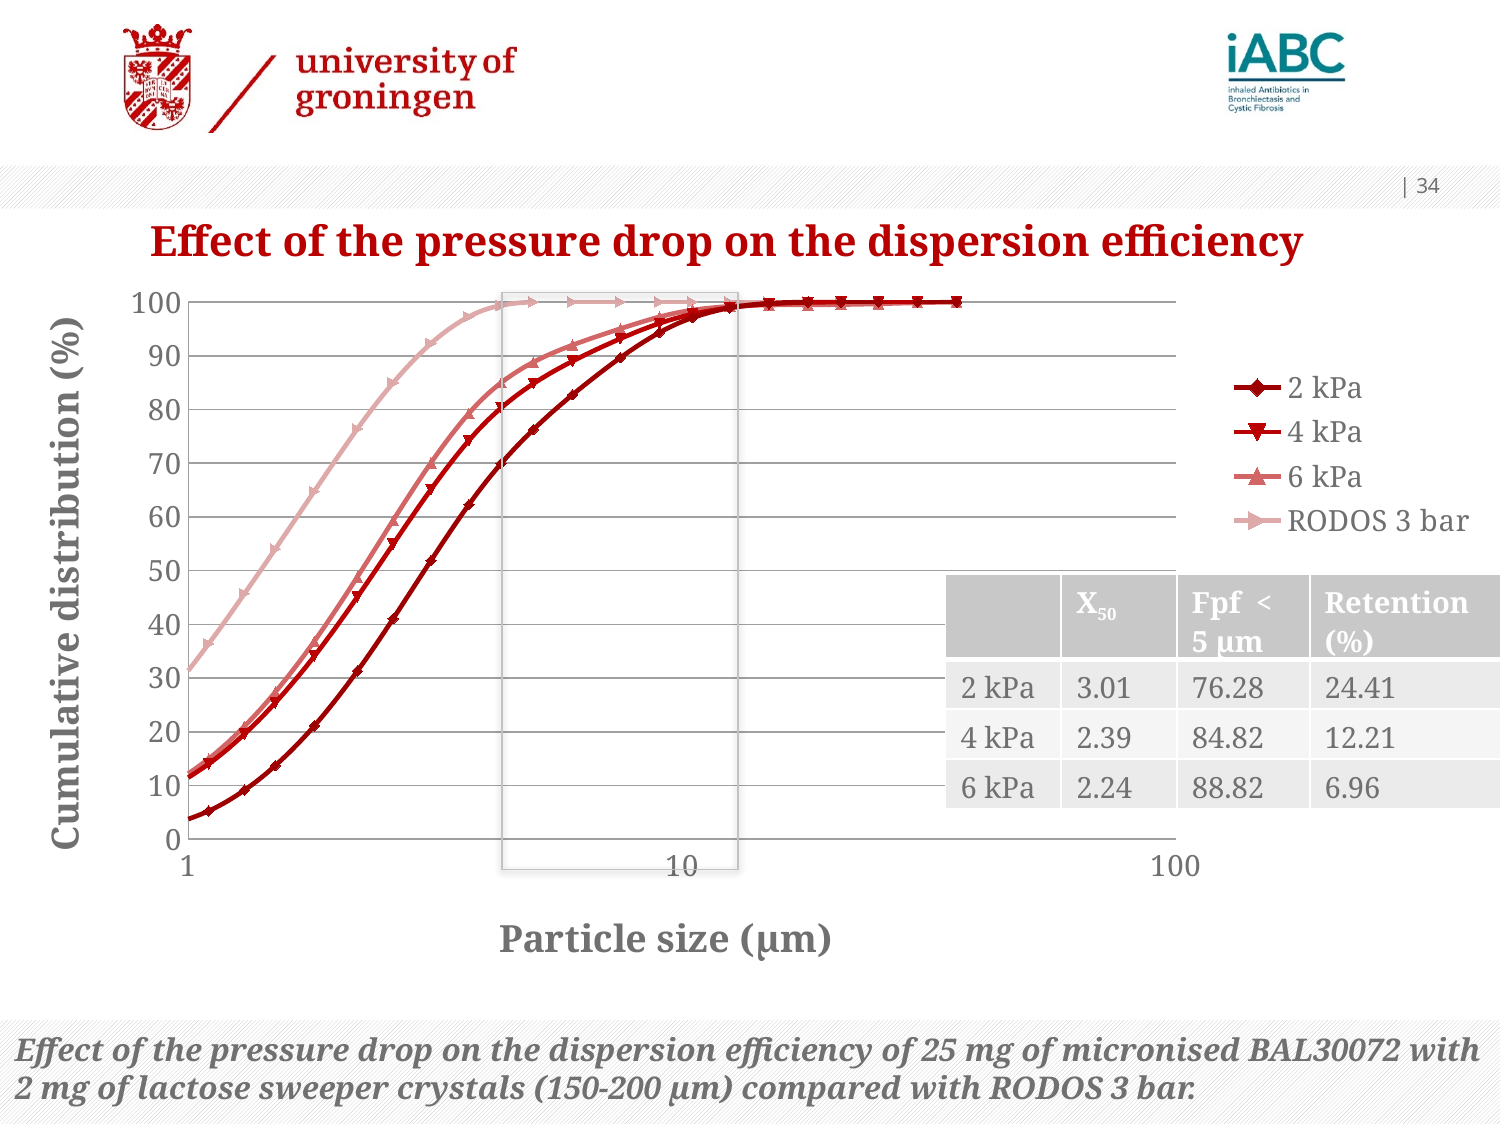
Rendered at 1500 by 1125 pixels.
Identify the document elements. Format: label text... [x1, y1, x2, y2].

picture [123, 24, 517, 133]
title Effect of the pressure drop on the dispersion efficiency [0, 198, 1500, 266]
picture [1149, 0, 1424, 166]
chart [0, 266, 1500, 1000]
slide_number | 34 [1393, 165, 1500, 209]
text_box Effect of the pressure drop on the dispersion efficiency of 25 mg of micronised BAL30072 with 2 mg of lactose sweeper crystals (150-200 µm) compared with RODOS 3 bar. [0, 1023, 1500, 1113]
